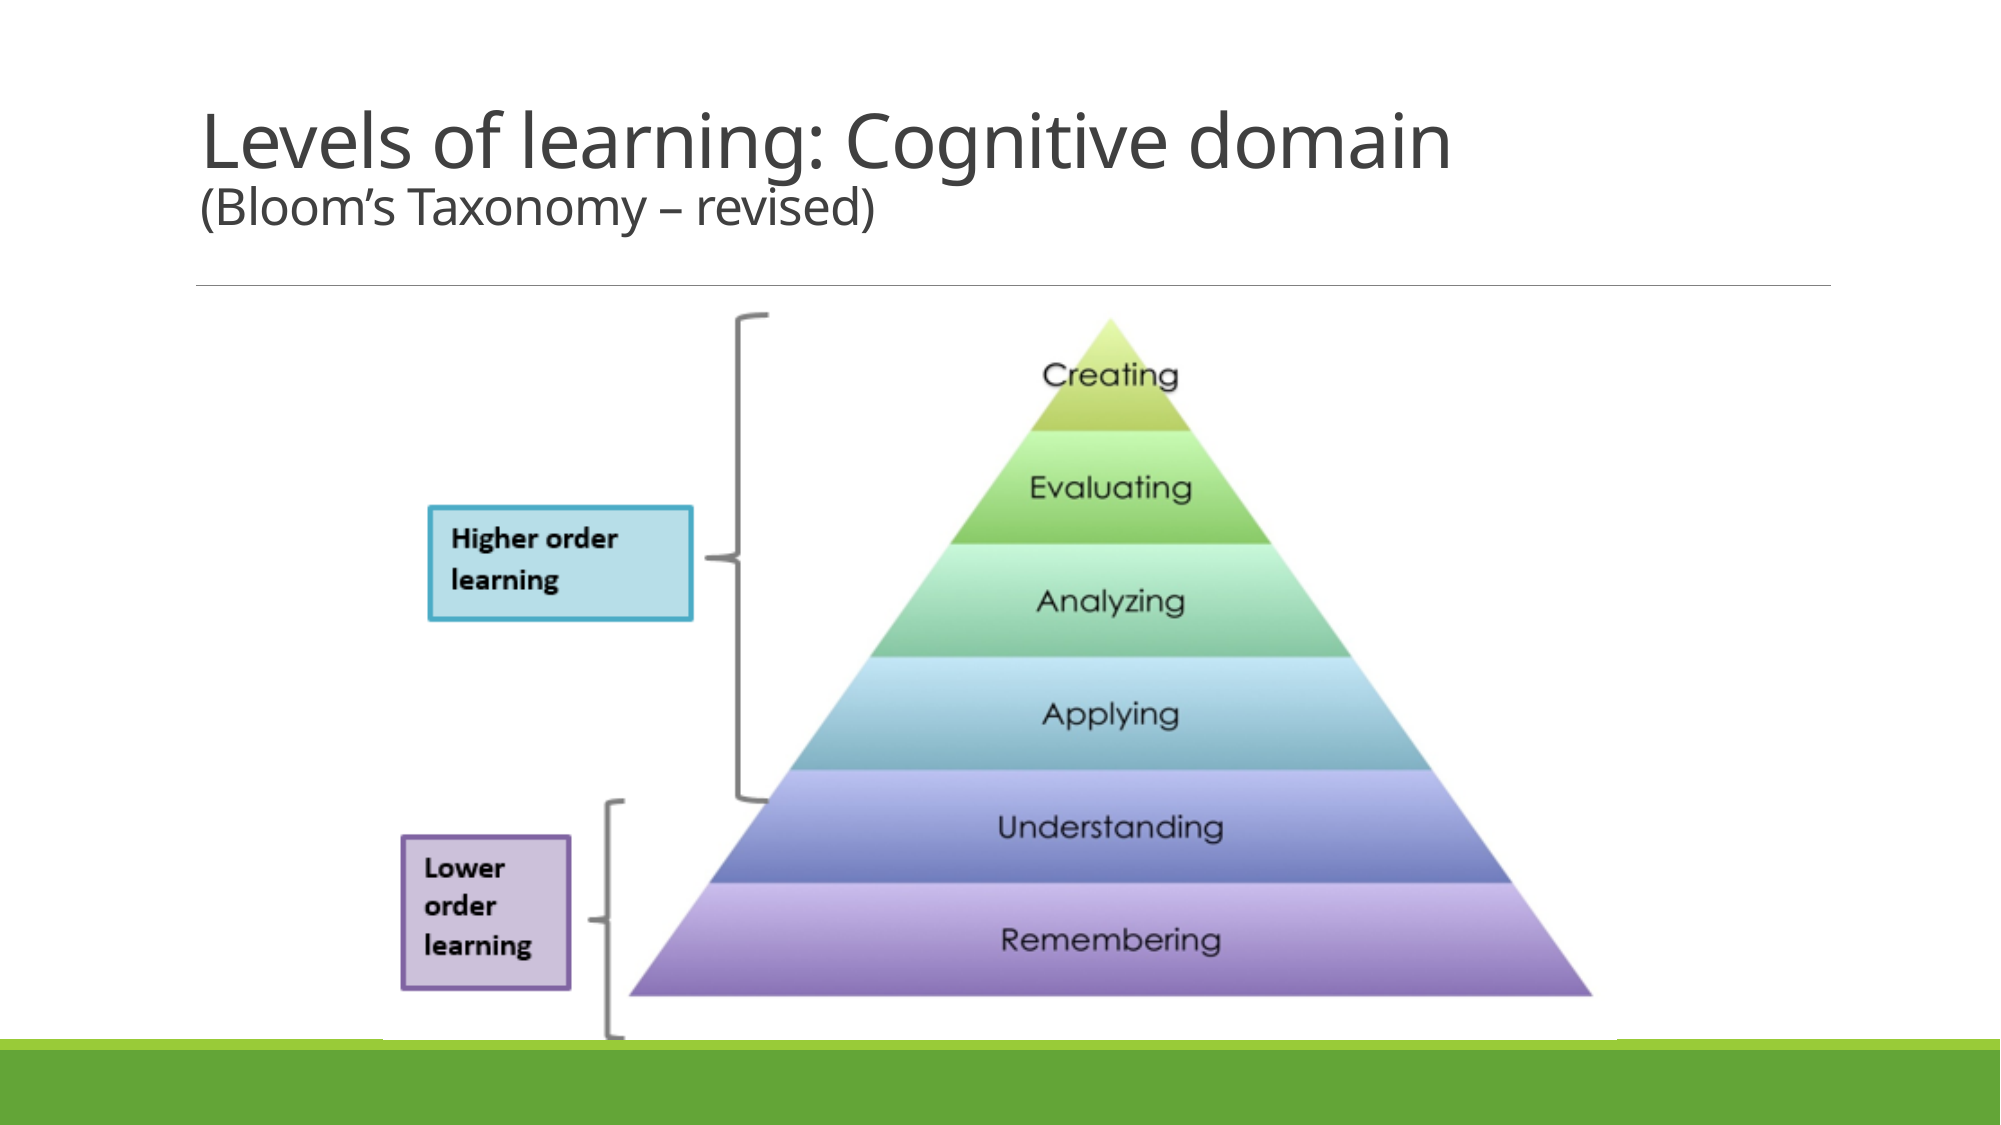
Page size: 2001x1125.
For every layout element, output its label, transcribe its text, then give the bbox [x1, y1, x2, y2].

picture [382, 290, 1618, 1041]
title Levels of learning: Cognitive domain (Bloom’s Taxonomy – revised) [185, 5, 1836, 244]
